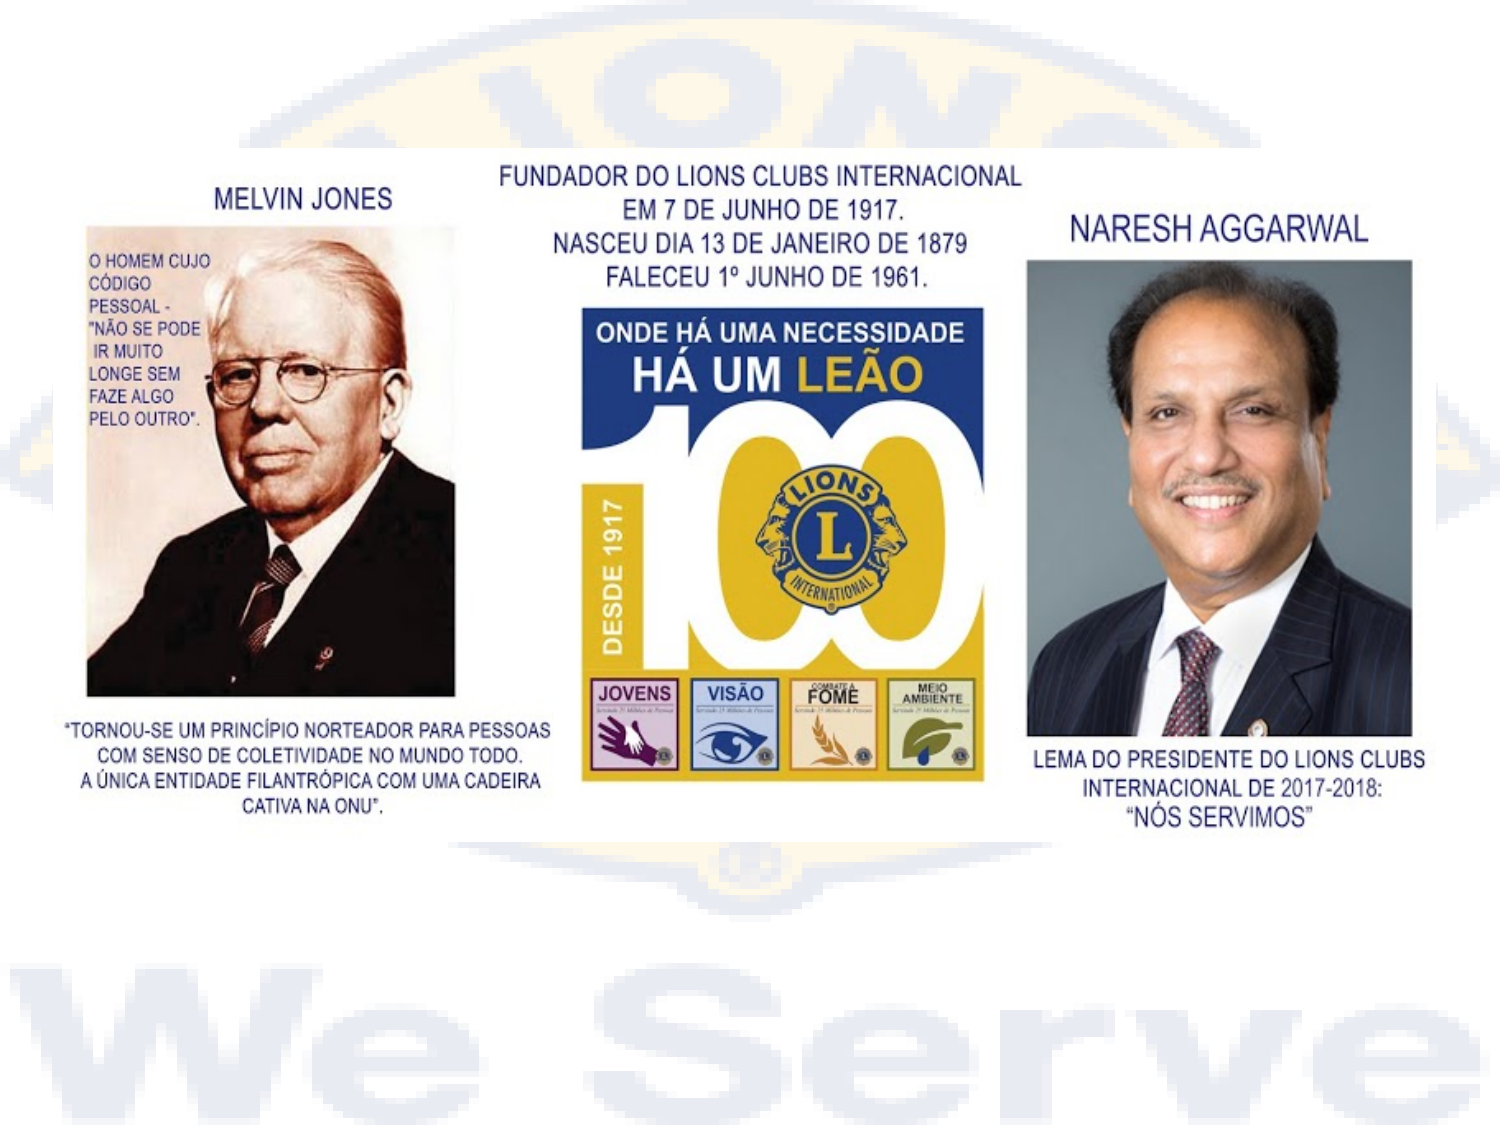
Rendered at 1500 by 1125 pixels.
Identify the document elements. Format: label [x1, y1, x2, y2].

picture [52, 148, 1436, 842]
